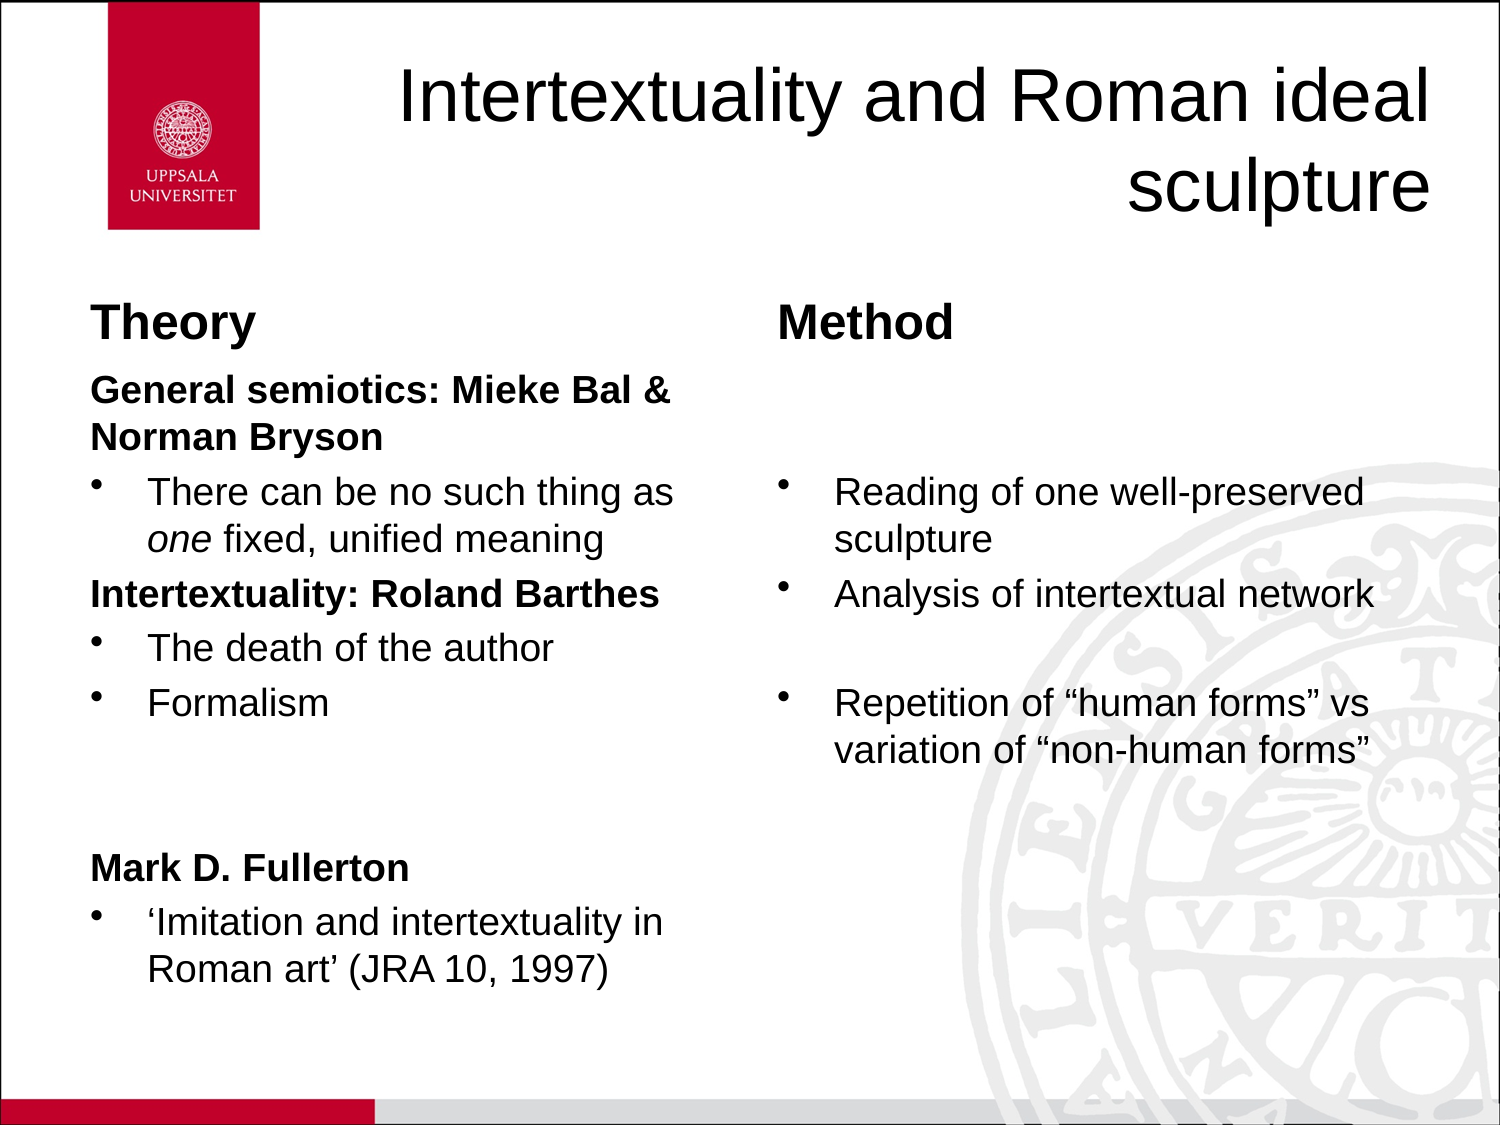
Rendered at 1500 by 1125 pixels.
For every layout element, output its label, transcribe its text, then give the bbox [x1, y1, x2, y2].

title Intertextuality and Roman ideal sculpture [301, 42, 1447, 231]
picture [0, 0, 1500, 1125]
list General semiotics: Mieke Bal & Norman Bryson There can be no such thing as one fixed, unified meaning Intertextuality: Roland Barthes The death of the author Formalism Mark D. Fullerton ‘Imitation and intertextuality in Roman art’ (JRA 10, 1997) [75, 356, 738, 1005]
list Method [761, 251, 1447, 356]
list Theory [75, 251, 738, 356]
list Reading of one well-preserved sculpture Analysis of intertextual network Repetition of “human forms” vs variation of “non-human forms” [761, 356, 1447, 1005]
